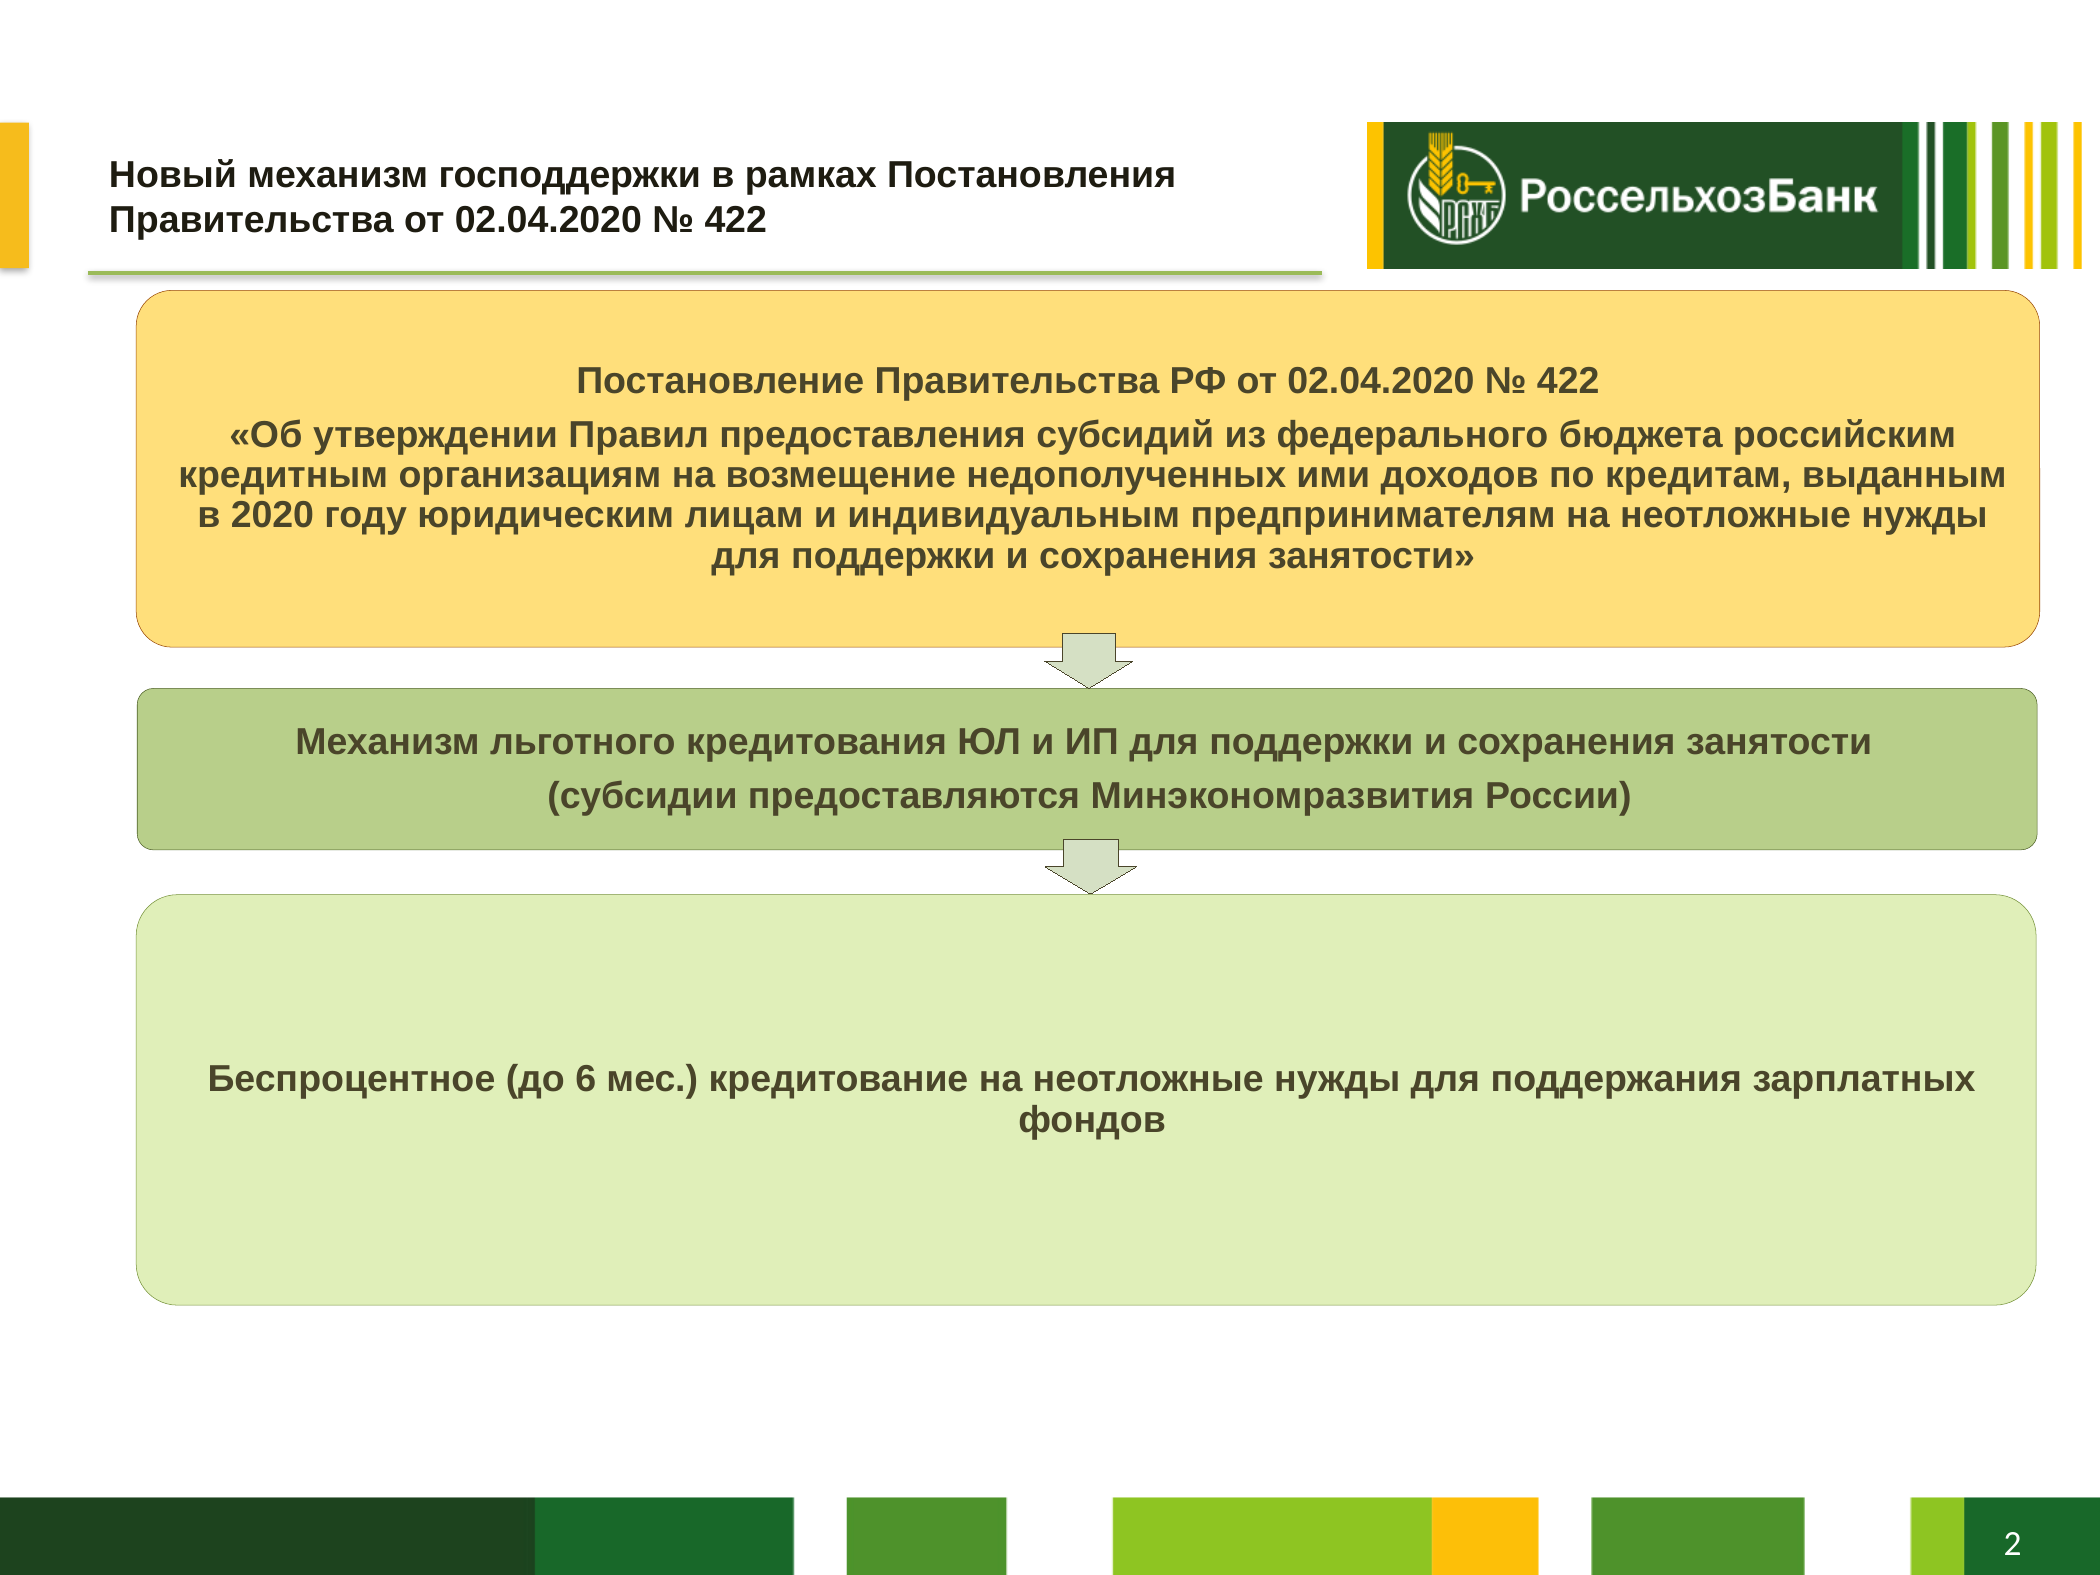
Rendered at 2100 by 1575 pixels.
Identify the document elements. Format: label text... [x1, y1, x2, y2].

slide_number 2 [1552, 1499, 2043, 1575]
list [135, 290, 2042, 1332]
picture [0, 0, 2100, 1575]
title Новый механизм господдержки в рамках Постановления Правительства от 02.04.2020 № 422 [87, 122, 1346, 269]
